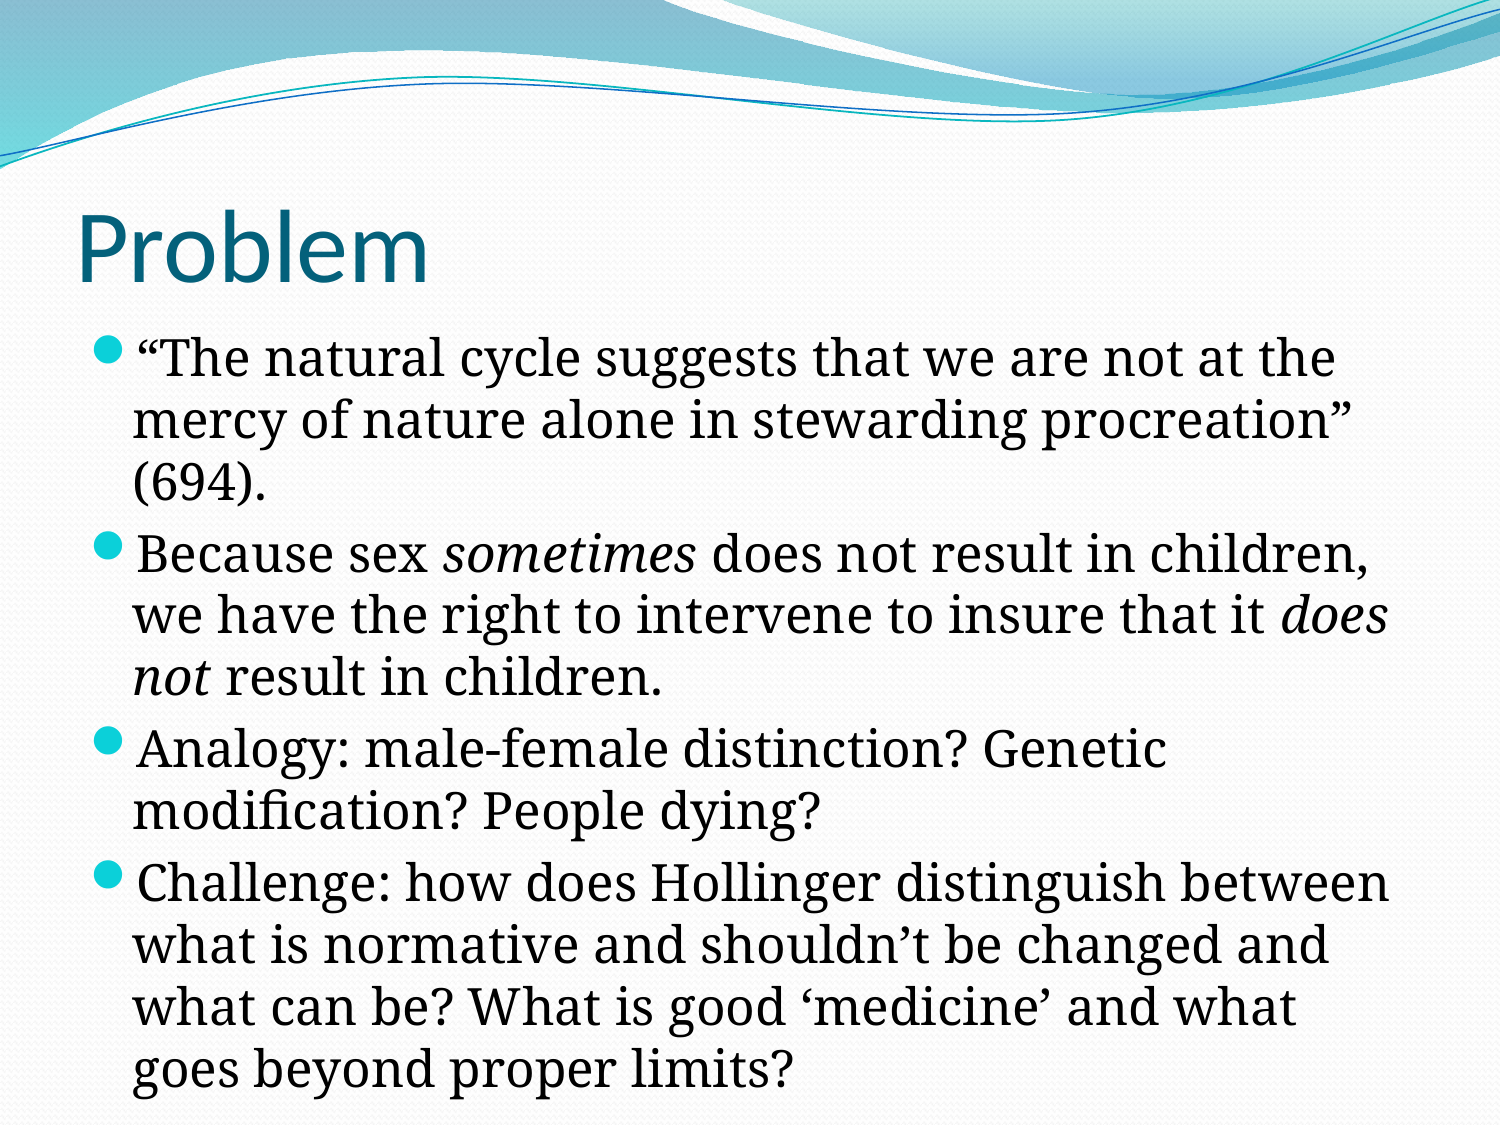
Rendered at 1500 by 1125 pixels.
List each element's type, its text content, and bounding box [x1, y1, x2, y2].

title Problem [75, 115, 1425, 303]
list “The natural cycle suggests that we are not at the mercy of nature alone in stewarding procreation” (694). Because sex sometimes does not result in children, we have the right to intervene to insure that it does not result in children. Analogy: male-female distinction? Genetic modification? People dying? Challenge: how does Hollinger distinguish between what is normative and shouldn’t be changed and what can be? What is good ‘medicine’ and what goes beyond proper limits? [75, 317, 1425, 1113]
